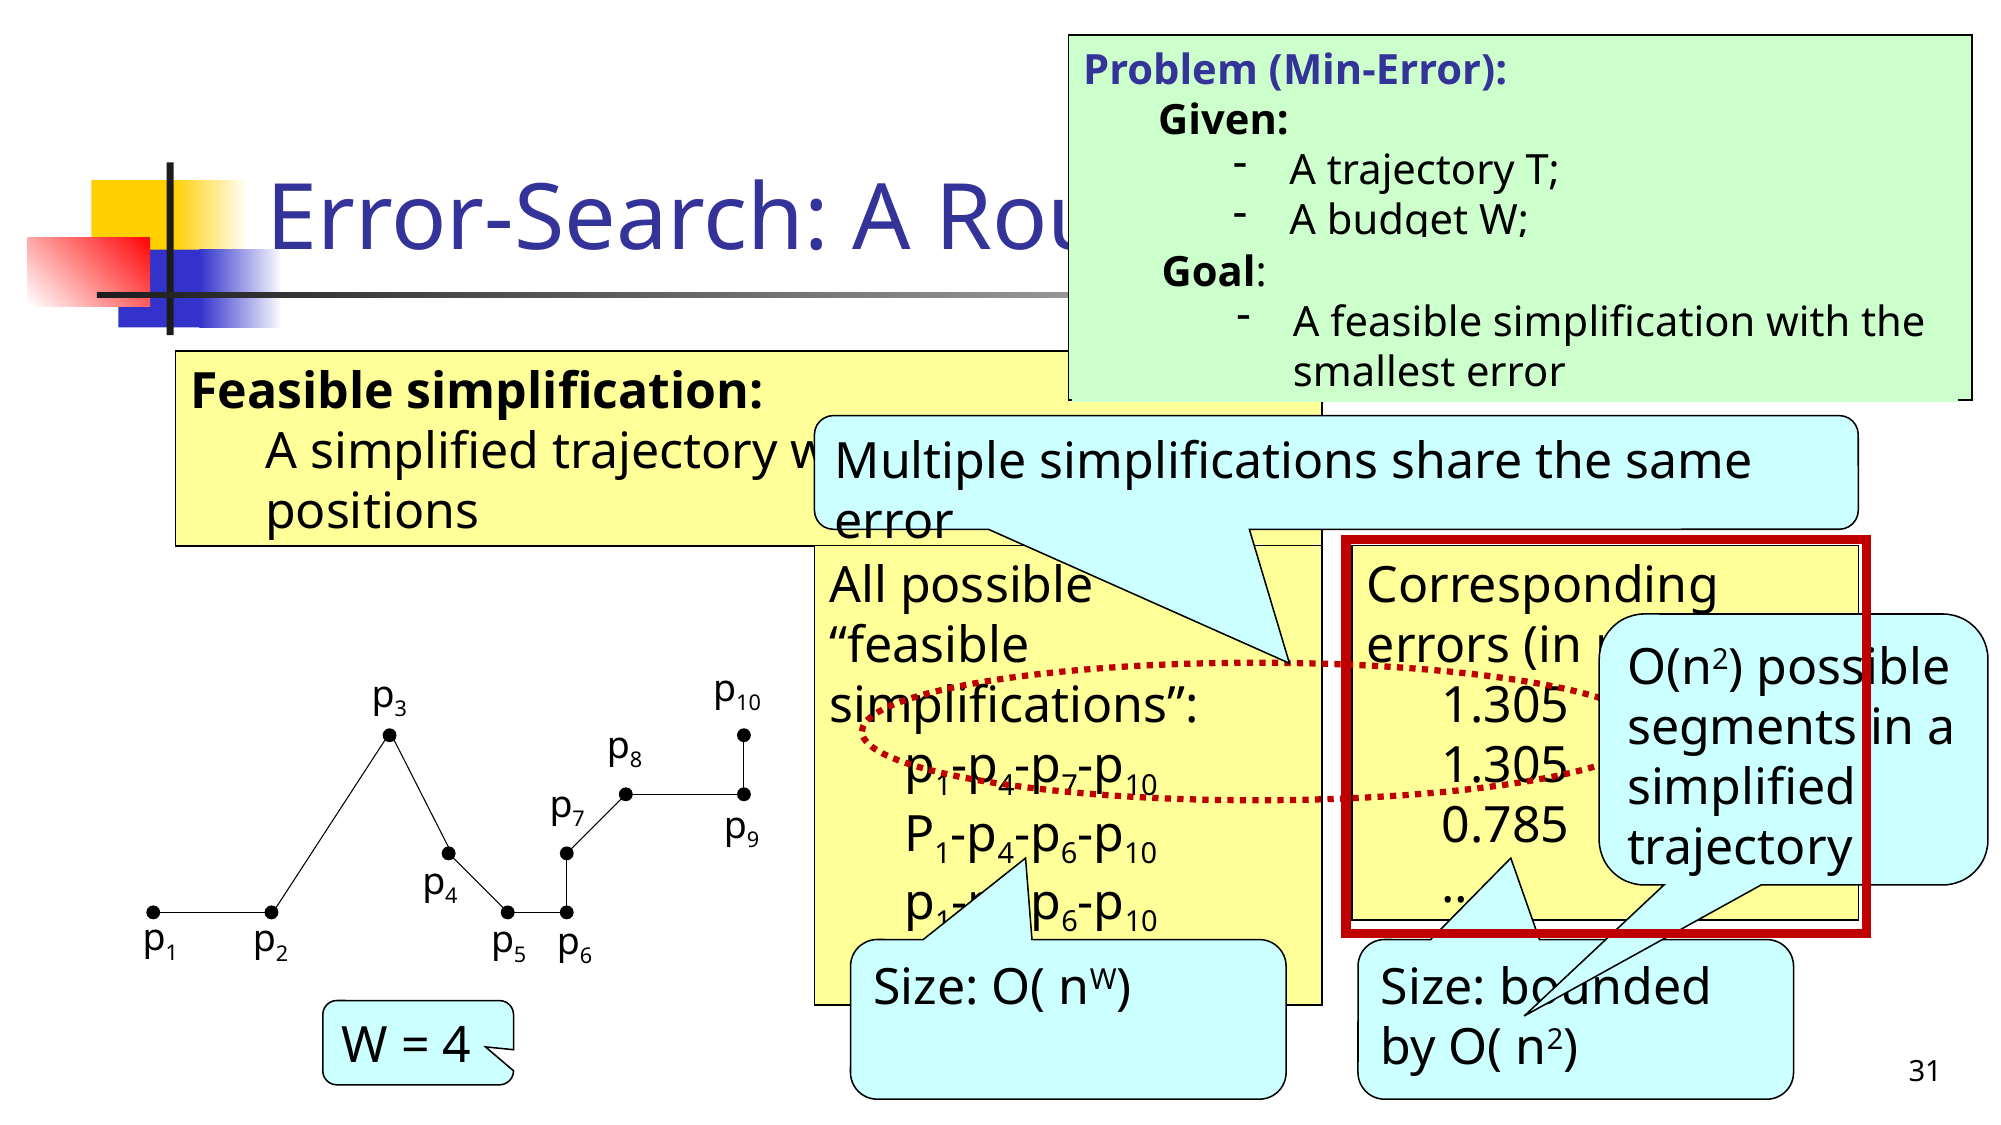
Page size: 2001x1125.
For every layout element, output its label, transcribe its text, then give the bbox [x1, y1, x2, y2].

text_box Size: O( nW) [850, 858, 1287, 1100]
text_box All possible “feasible simplifications”: p1-p4-p7-p10 P1-p4-p6-p10 p1-p3-p6-p10 … [814, 545, 1323, 1005]
text_box [862, 662, 1345, 801]
text_box Goal: A feasible simplification with the smallest error [1071, 237, 1958, 402]
title Error-Search: A Rough Idea [251, 35, 1068, 275]
slide_number 31 [1770, 1024, 1957, 1100]
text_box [127, 656, 790, 970]
text_box W = 4 [322, 1000, 514, 1085]
text_box O(n2) possible segments in a simplified trajectory [1868, 613, 1988, 885]
text_box O(n2) possible segments in a simplified trajectory [1524, 935, 1671, 1016]
text_box Multiple simplifications share the same error [814, 415, 1859, 664]
text_box Feasible simplification: A simplified trajectory with at most W positions [175, 351, 1323, 546]
text_box Size: bounded by O( n2) [1357, 935, 1794, 1100]
text_box Problem (Min-Error): Given: A trajectory T; A budget W; Goal: A simplified trajectory T’ s.t. T’ has at most W positions; T’ has the smallest error [1068, 35, 1972, 400]
text_box [1345, 538, 1868, 935]
